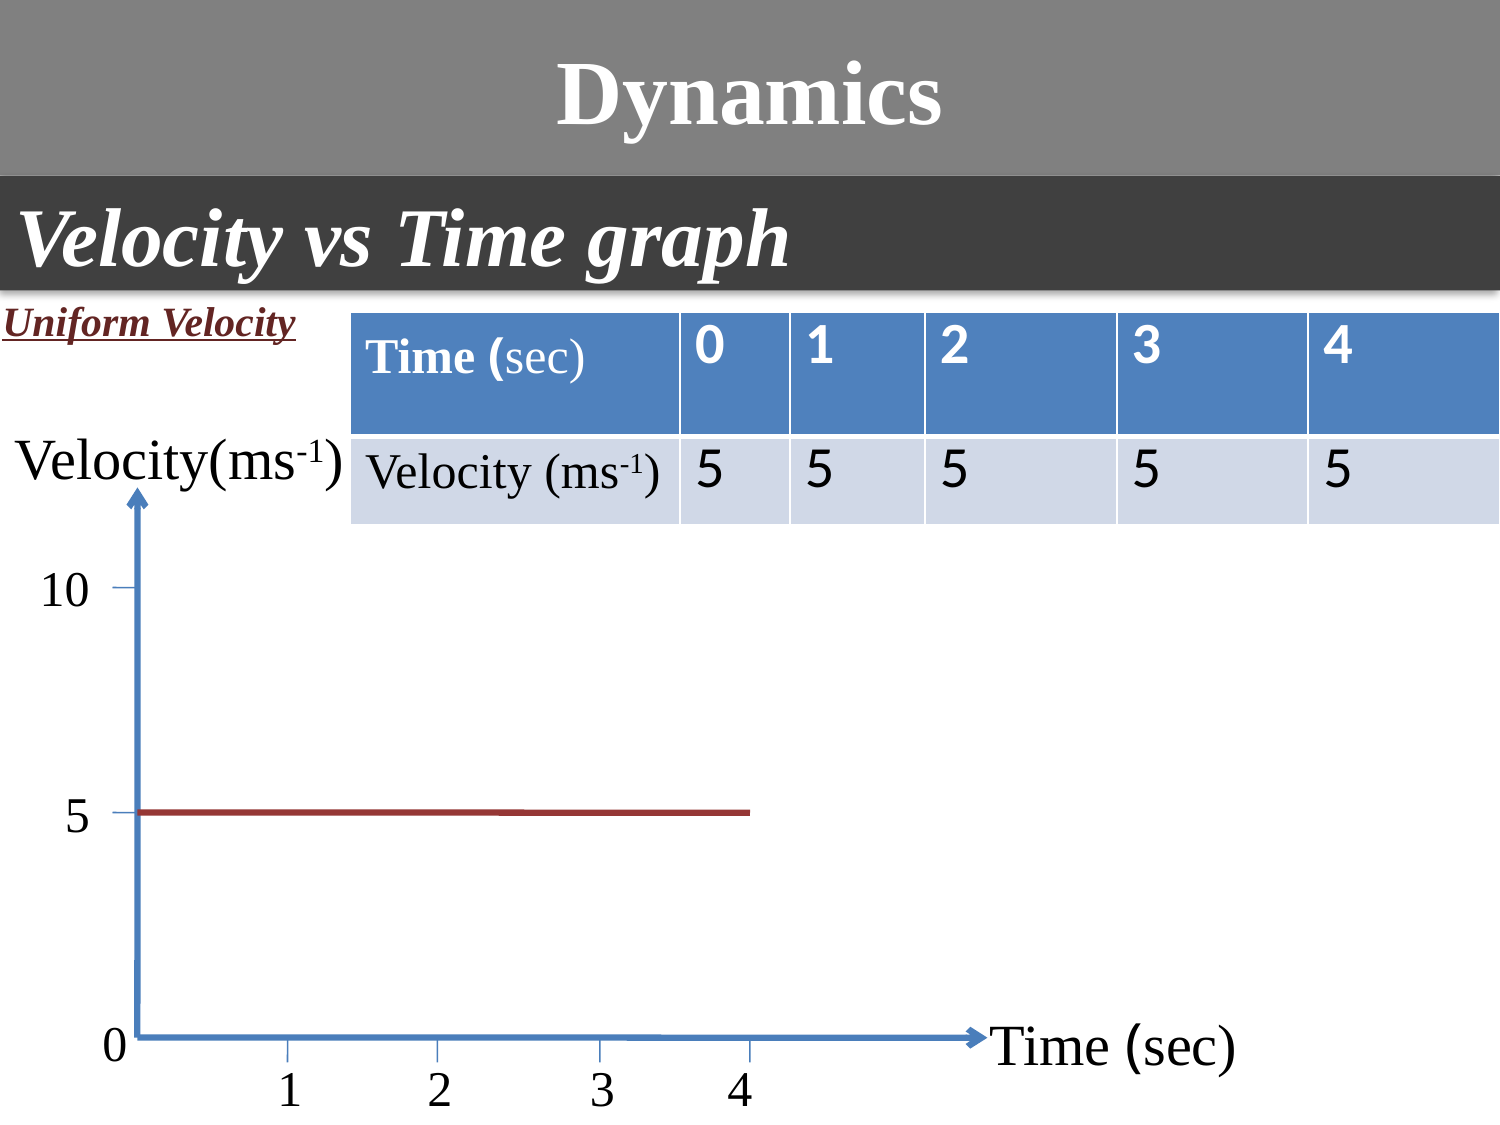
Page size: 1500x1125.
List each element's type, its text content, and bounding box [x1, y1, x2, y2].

text_box Velocity vs Time graph [0, 175, 1500, 291]
table_header 0 [681, 313, 789, 434]
text_box 0 [87, 1003, 150, 1079]
table_header 4 [1309, 313, 1499, 434]
table_header 2 [926, 313, 1116, 434]
text_box 1 [262, 1049, 325, 1124]
table_cell Velocity (ms-1) [351, 439, 679, 524]
text_box Time (sec) [975, 999, 1300, 1085]
table_header 3 [1118, 313, 1307, 434]
text_box Uniform Velocity [0, 299, 313, 353]
text_box Velocity(ms-1) [0, 414, 413, 499]
text_box 4 [712, 1049, 775, 1124]
text_box 5 [49, 774, 113, 850]
text_box 3 [574, 1049, 638, 1124]
table_cell 5 [791, 439, 924, 524]
text_box 2 [412, 1049, 475, 1124]
table_cell 5 [926, 439, 1116, 524]
table_cell 5 [1118, 439, 1307, 524]
table_header 1 [791, 313, 924, 434]
text_box 10 [24, 549, 113, 624]
text_box Dynamics [0, 0, 1500, 175]
table_cell 5 [681, 439, 789, 524]
table_cell 5 [1309, 439, 1499, 524]
table_header Time (sec) [351, 313, 679, 434]
